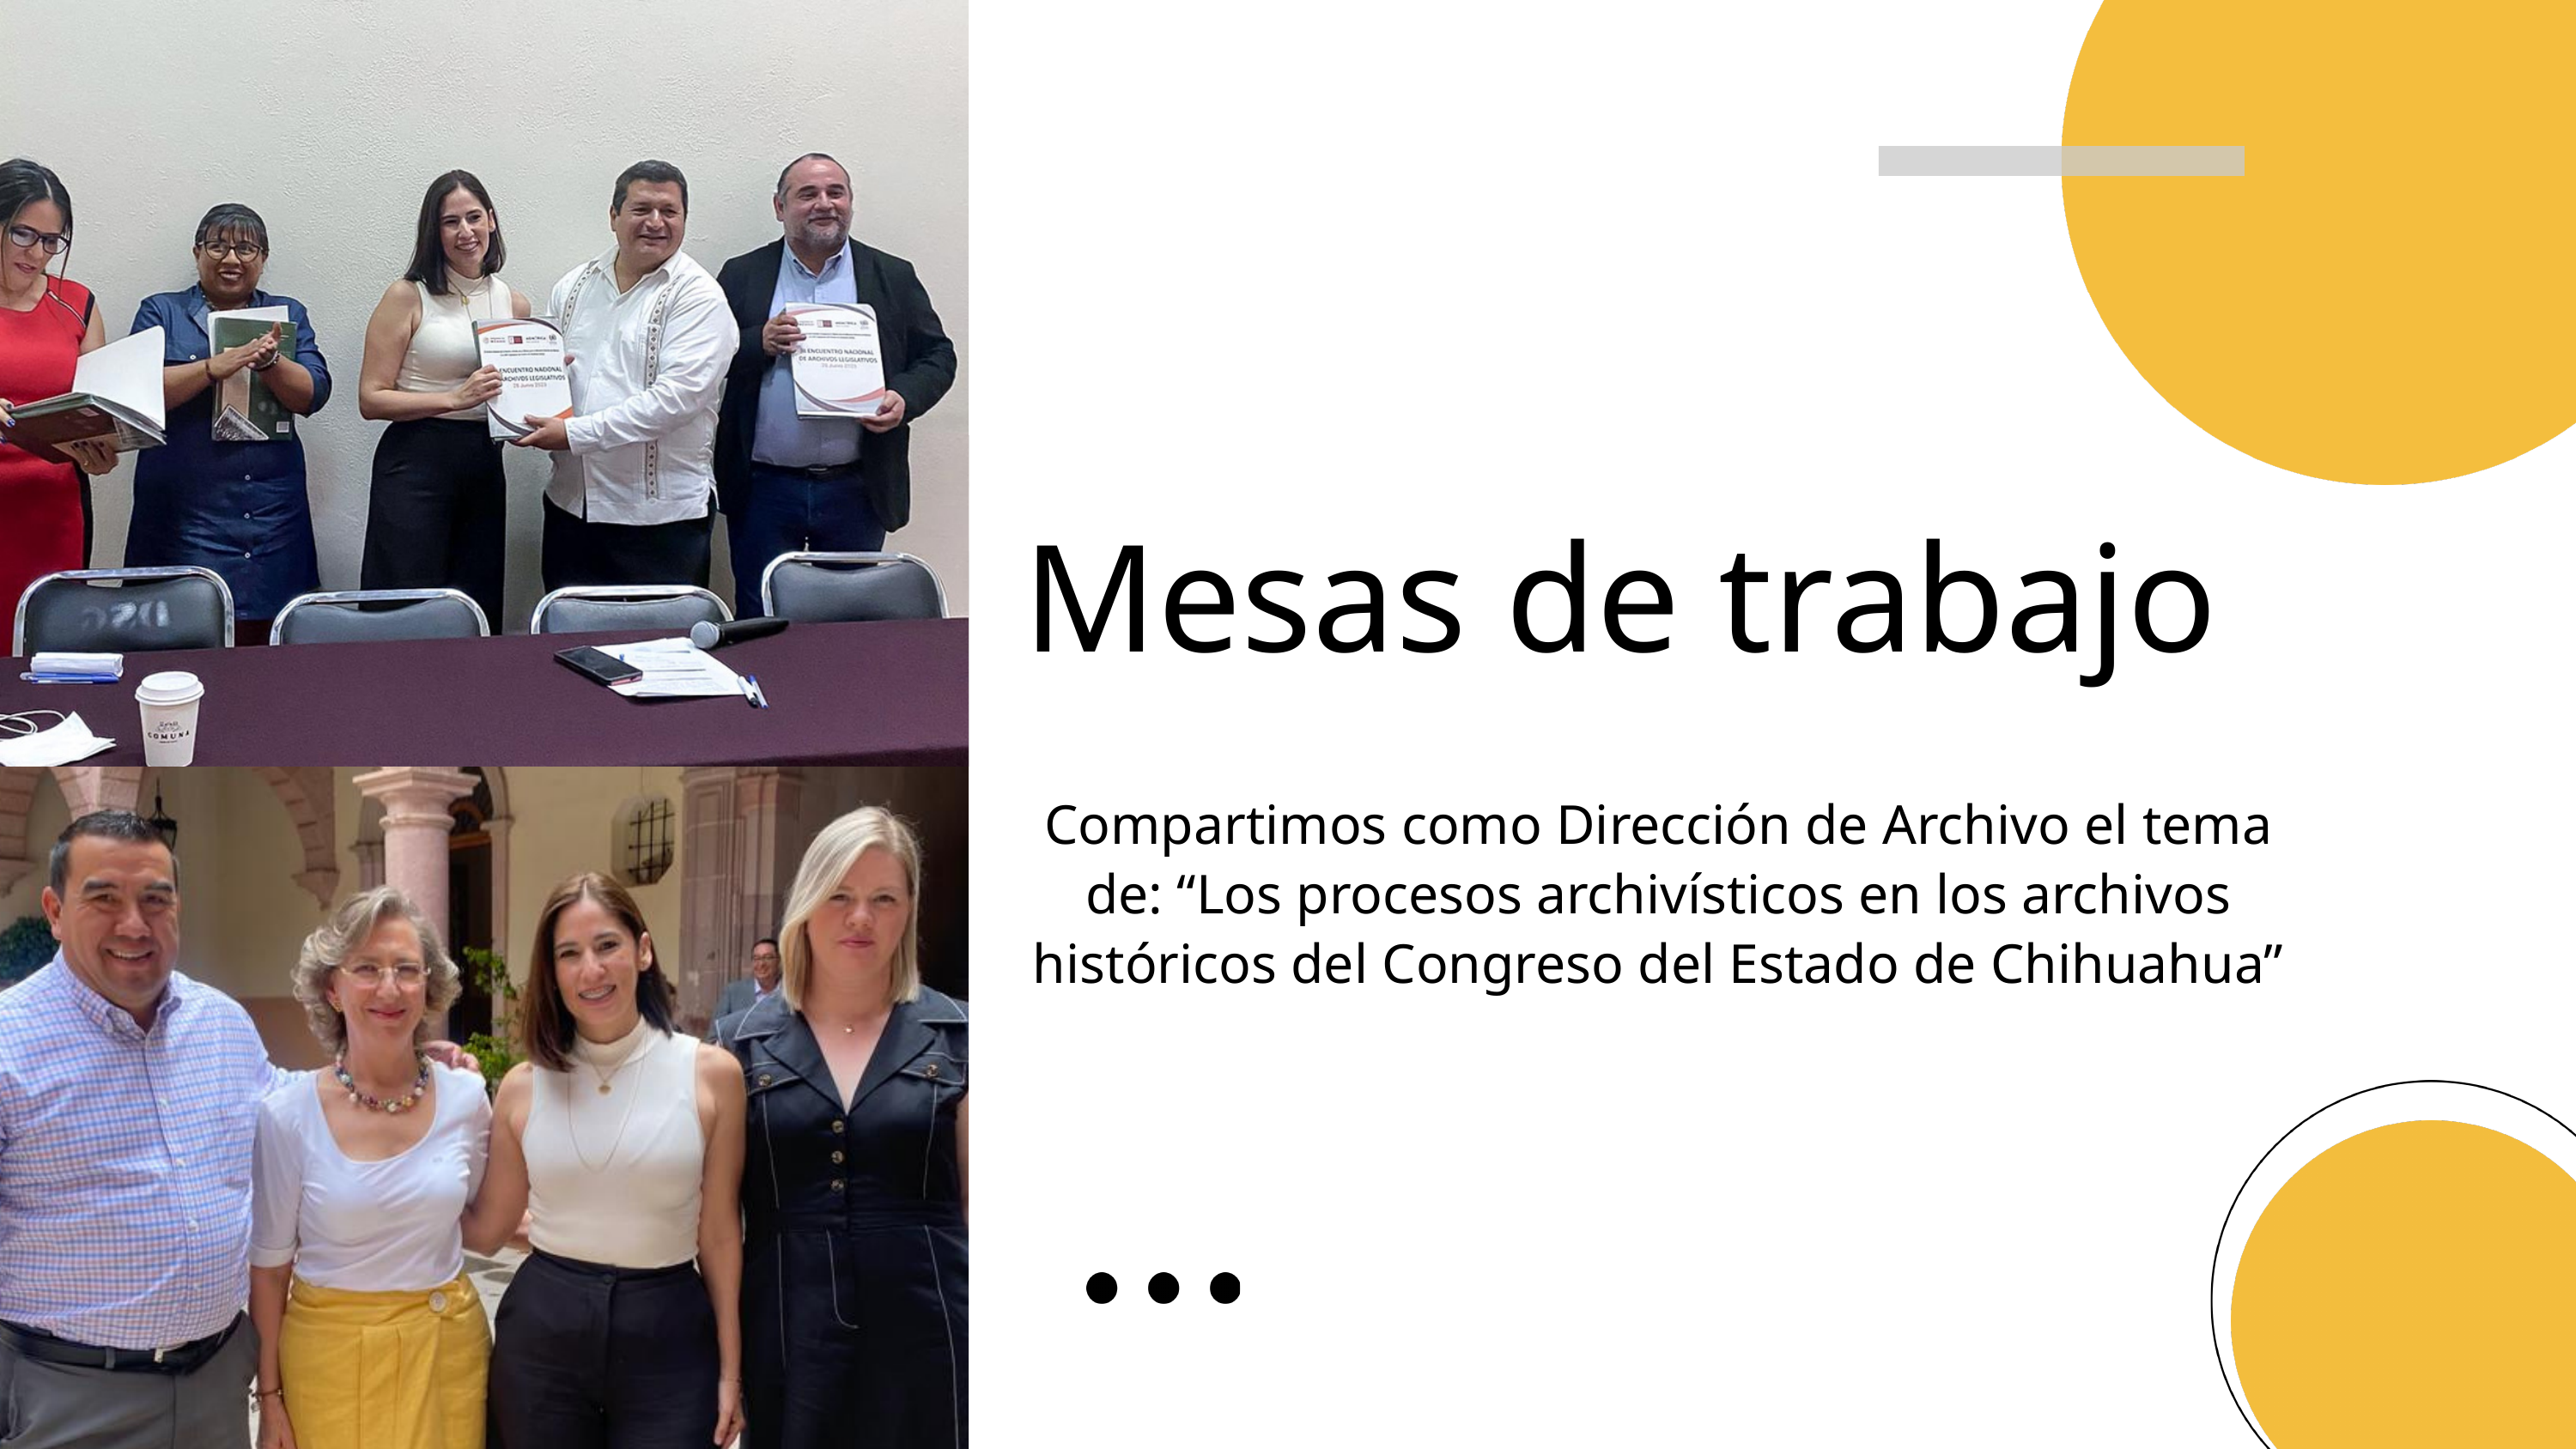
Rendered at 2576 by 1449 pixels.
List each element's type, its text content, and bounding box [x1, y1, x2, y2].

text_box [2231, 1120, 2576, 1449]
text_box [2210, 1080, 2576, 1449]
text_box [0, 773, 969, 1449]
text_box [1878, 146, 2245, 176]
text_box Compartimos como Dirección de Archivo el tema de: “Los procesos archivísticos en los archivos históricos del Congreso del Estado de Chihuahua” [1023, 785, 2295, 995]
text_box [1086, 1272, 1241, 1304]
text_box [2061, 0, 2576, 485]
text_box Mesas de trabajo [1023, 503, 2472, 682]
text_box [0, 0, 969, 767]
